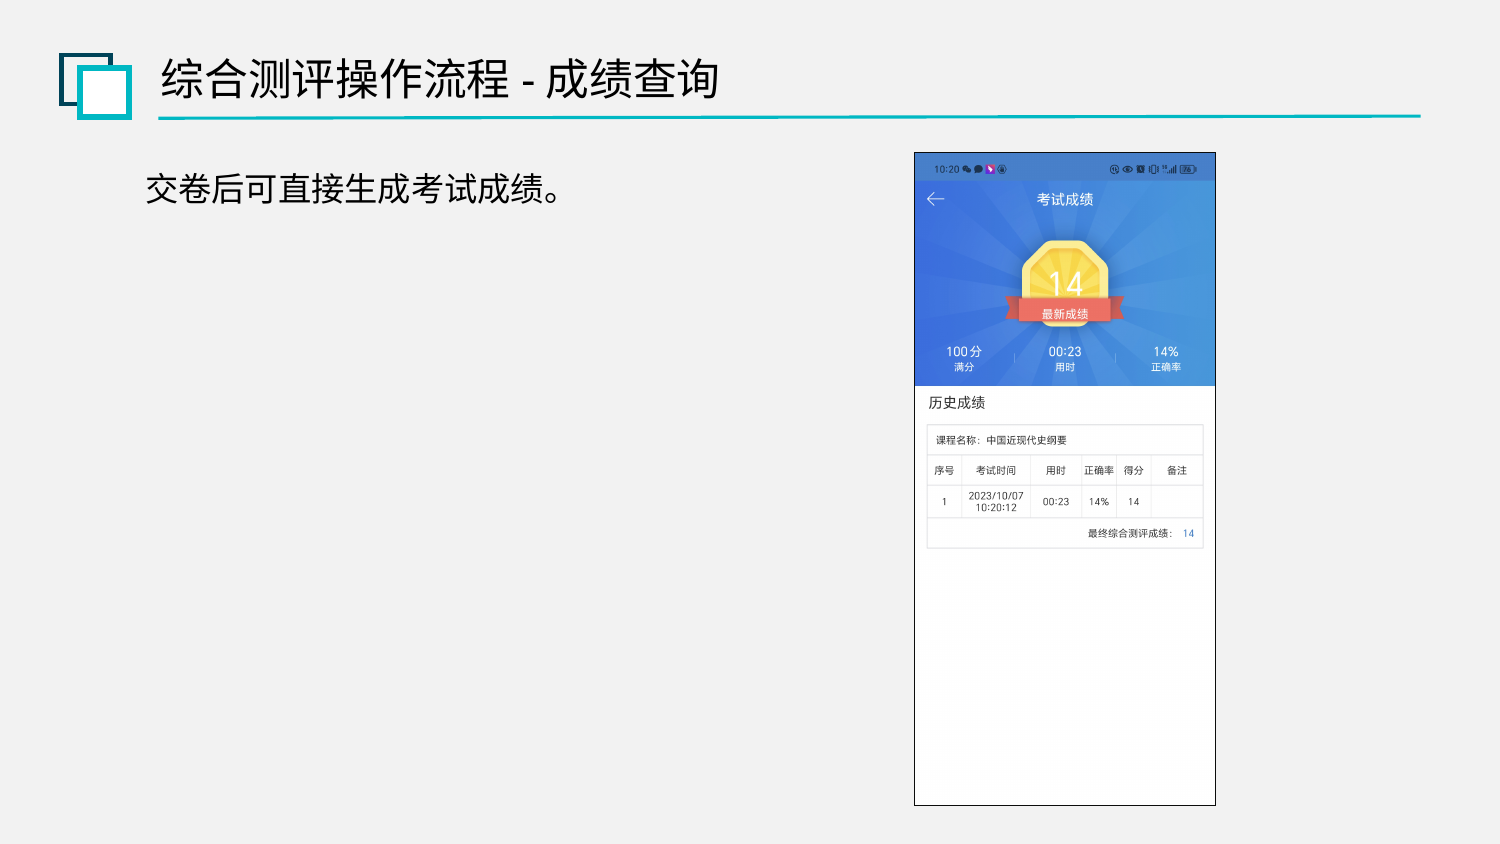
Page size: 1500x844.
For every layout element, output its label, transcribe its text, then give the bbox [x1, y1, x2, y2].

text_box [61, 54, 130, 118]
text_box 交卷后可直接生成考试成绩。 [130, 140, 801, 216]
picture [914, 151, 1216, 806]
text_box 综合测评操作流程-成绩查询 [149, 45, 1421, 110]
